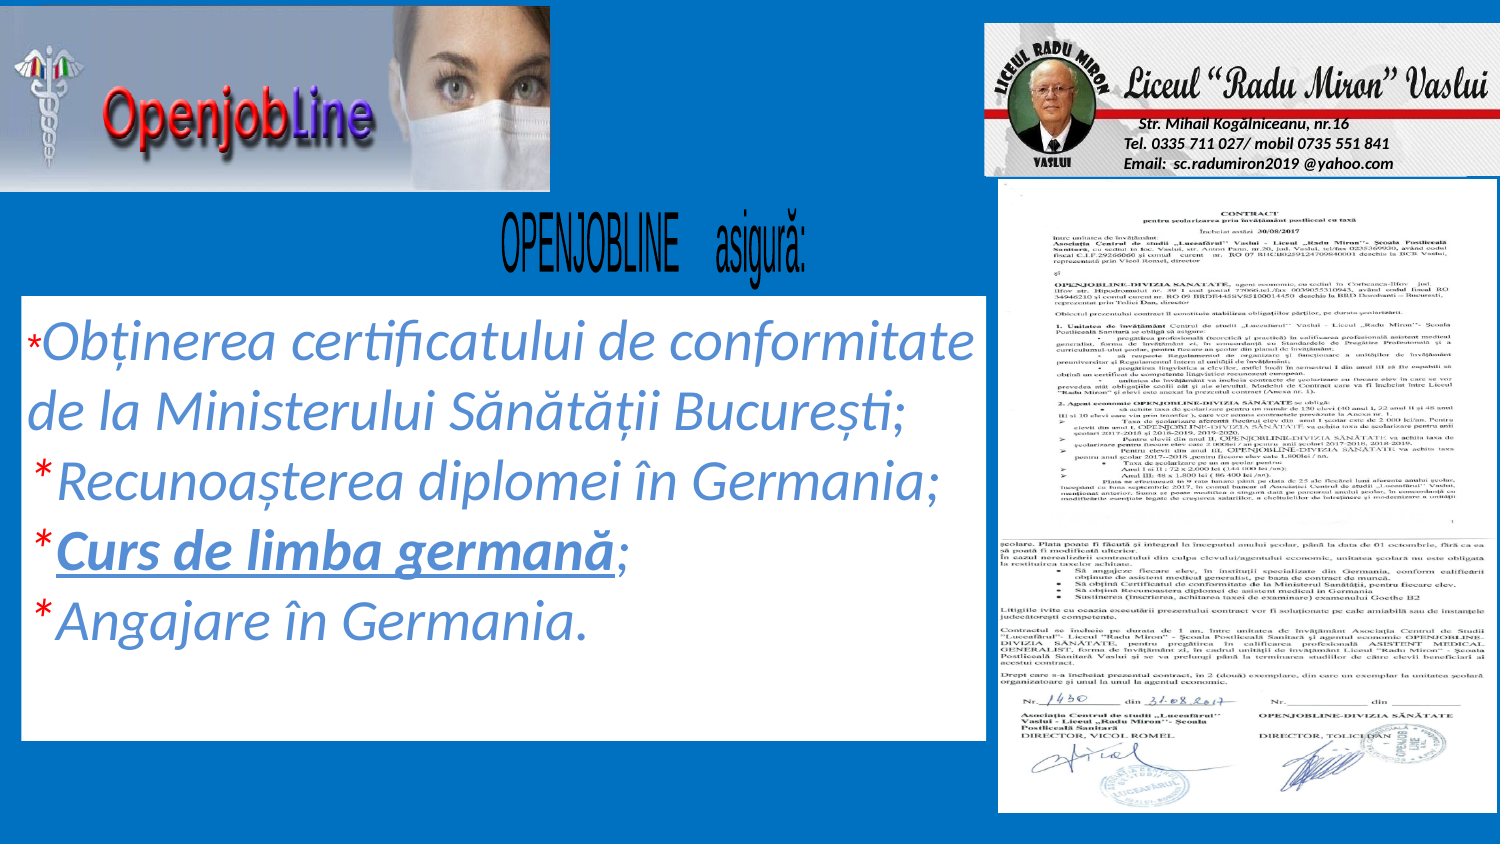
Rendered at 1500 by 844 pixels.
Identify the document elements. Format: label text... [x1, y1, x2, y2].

text_box Str. Mihail Kogălniceanu, nr.16 Tel. 0335 711 027/ mobil 0735 551 841 Email: sc.radumiron2019 @yahoo.com [984, 23, 1500, 176]
text_box *Obţinerea certificatului de conformitate de la Ministerului Sănătăţii Bucureşti; *Recunoaşterea diplomei în Germania; *Curs de limba germană; *Angajare în Germania. [21, 296, 987, 741]
picture [0, 6, 550, 192]
picture [997, 178, 1498, 813]
